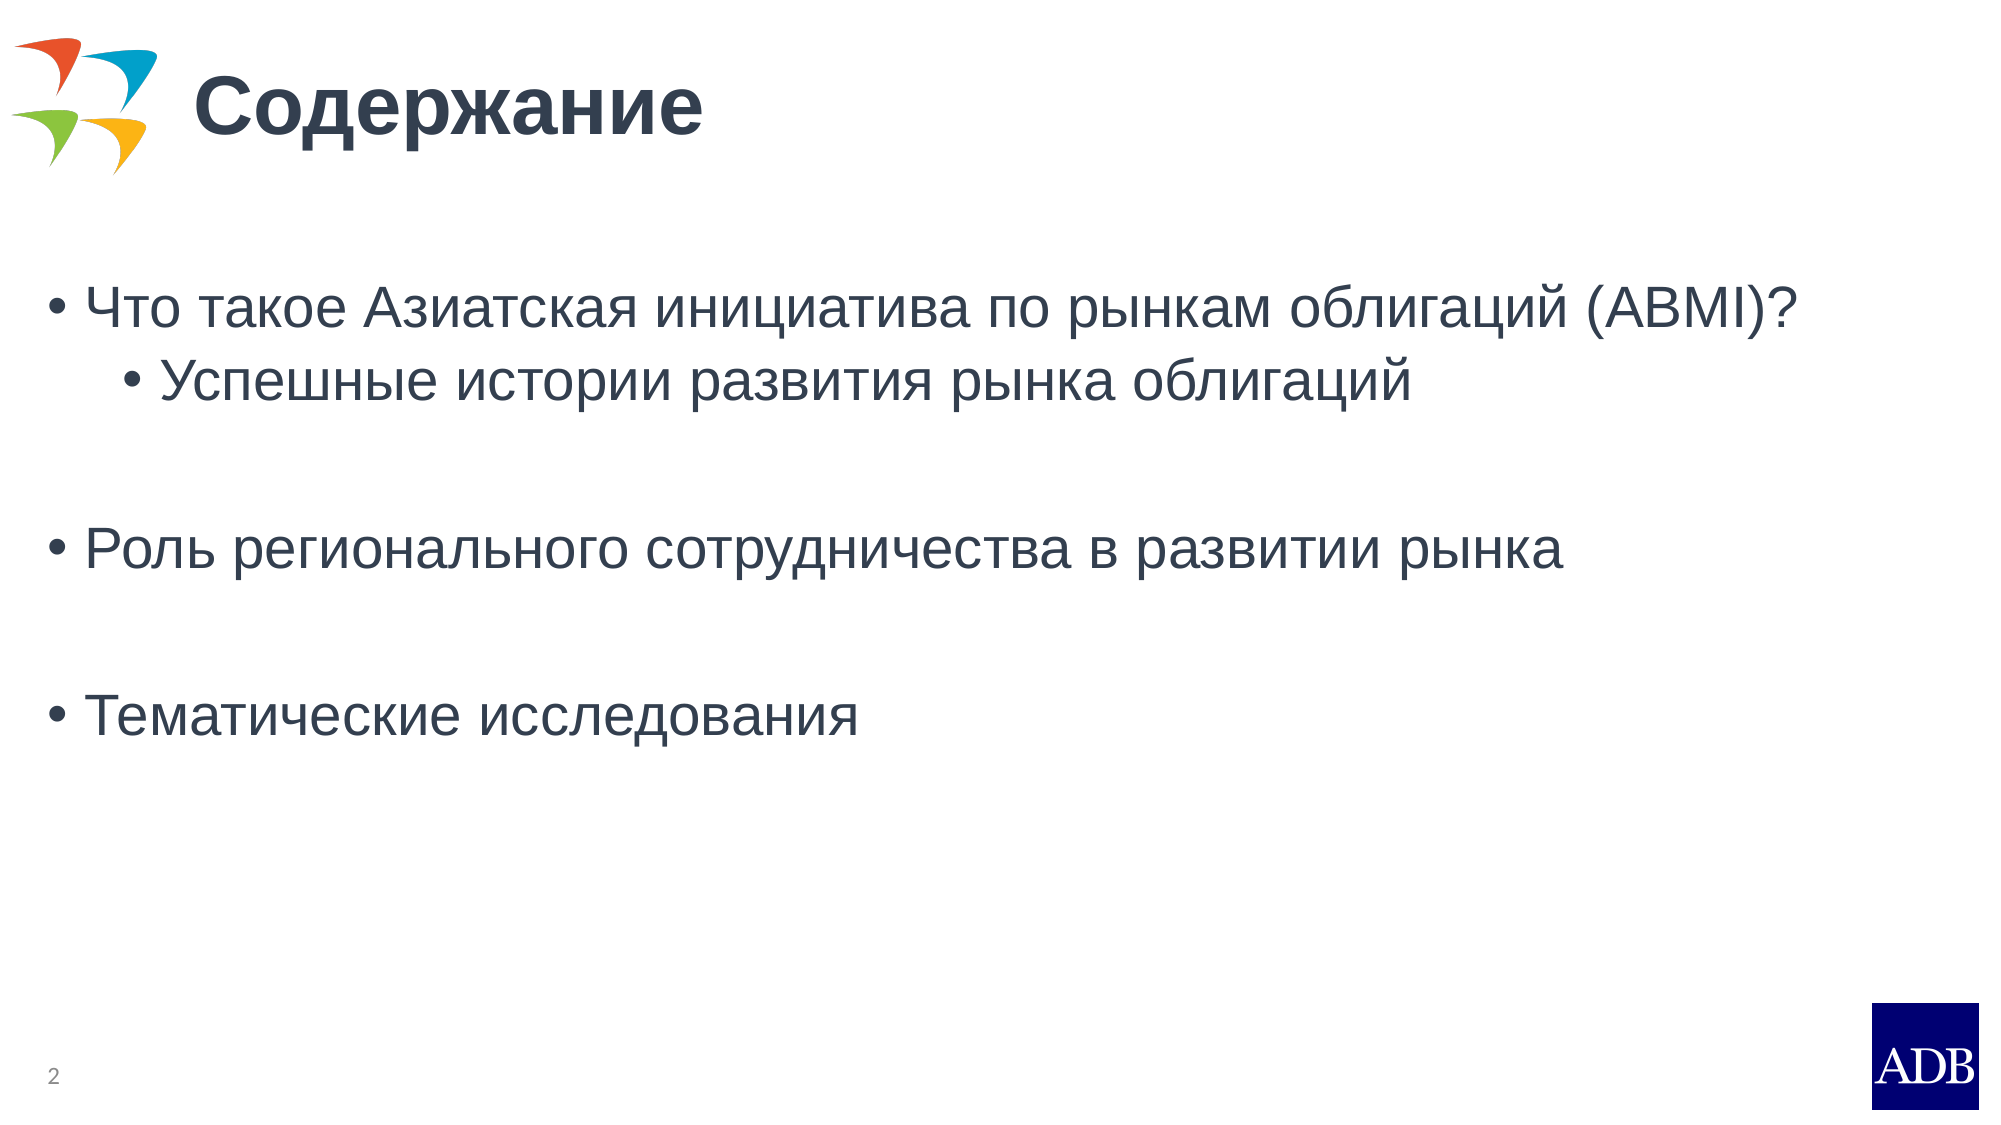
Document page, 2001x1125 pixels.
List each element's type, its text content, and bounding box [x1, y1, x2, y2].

picture [1872, 1003, 1979, 1110]
title Содержание [178, 38, 1975, 176]
slide_number 2 [32, 1044, 483, 1105]
list Что такое Азиатская инициатива по рынкам облигаций (ABMI)? Успешные истории развития рынка облигаций Роль регионального сотрудничества в развитии рынка Тематические исследования [32, 269, 1974, 1011]
picture [11, 38, 157, 176]
